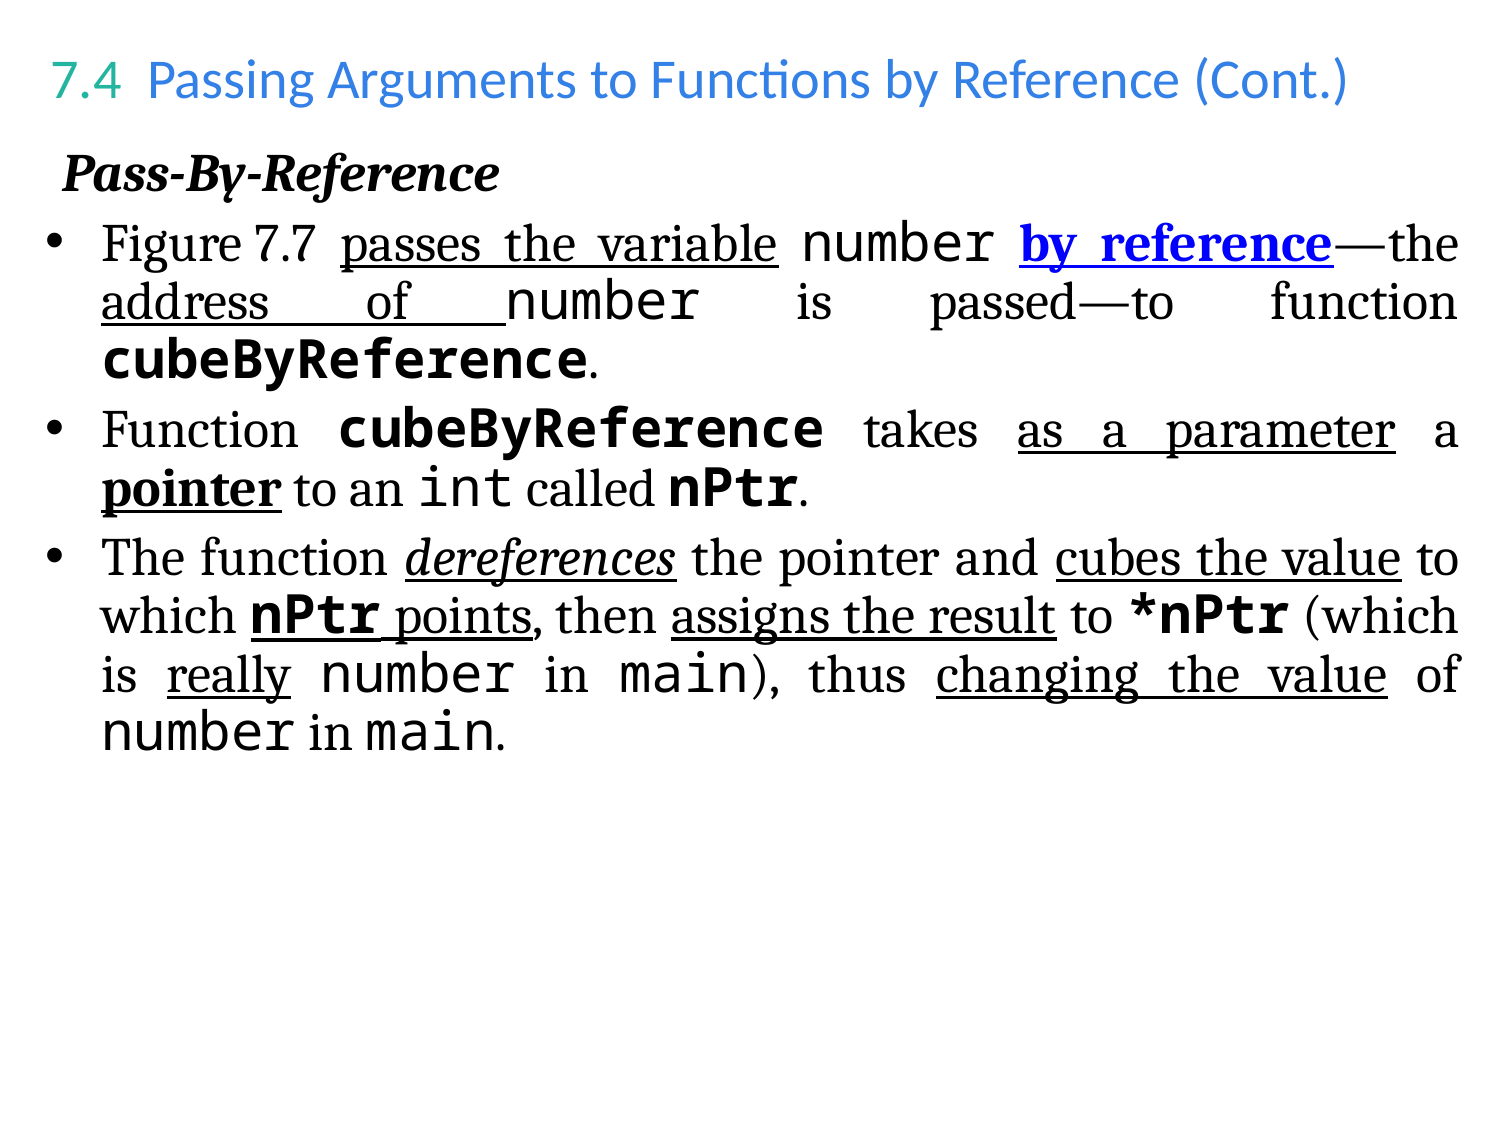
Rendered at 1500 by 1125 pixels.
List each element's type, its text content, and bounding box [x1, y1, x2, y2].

list Pass-By-Reference Figure 7.7 passes the variable number by reference—the address of number is passed—to function cubeByReference. Function cubeByReference takes as a parameter a pointer to an int called nPtr. The function dereferences the pointer and cubes the value to which nPtr points, then assigns the result to *nPtr (which is really number in main), thus changing the value of number in main. [30, 137, 1475, 1063]
title 7.4 Passing Arguments to Functions by Reference (Cont.) [24, 29, 1375, 123]
